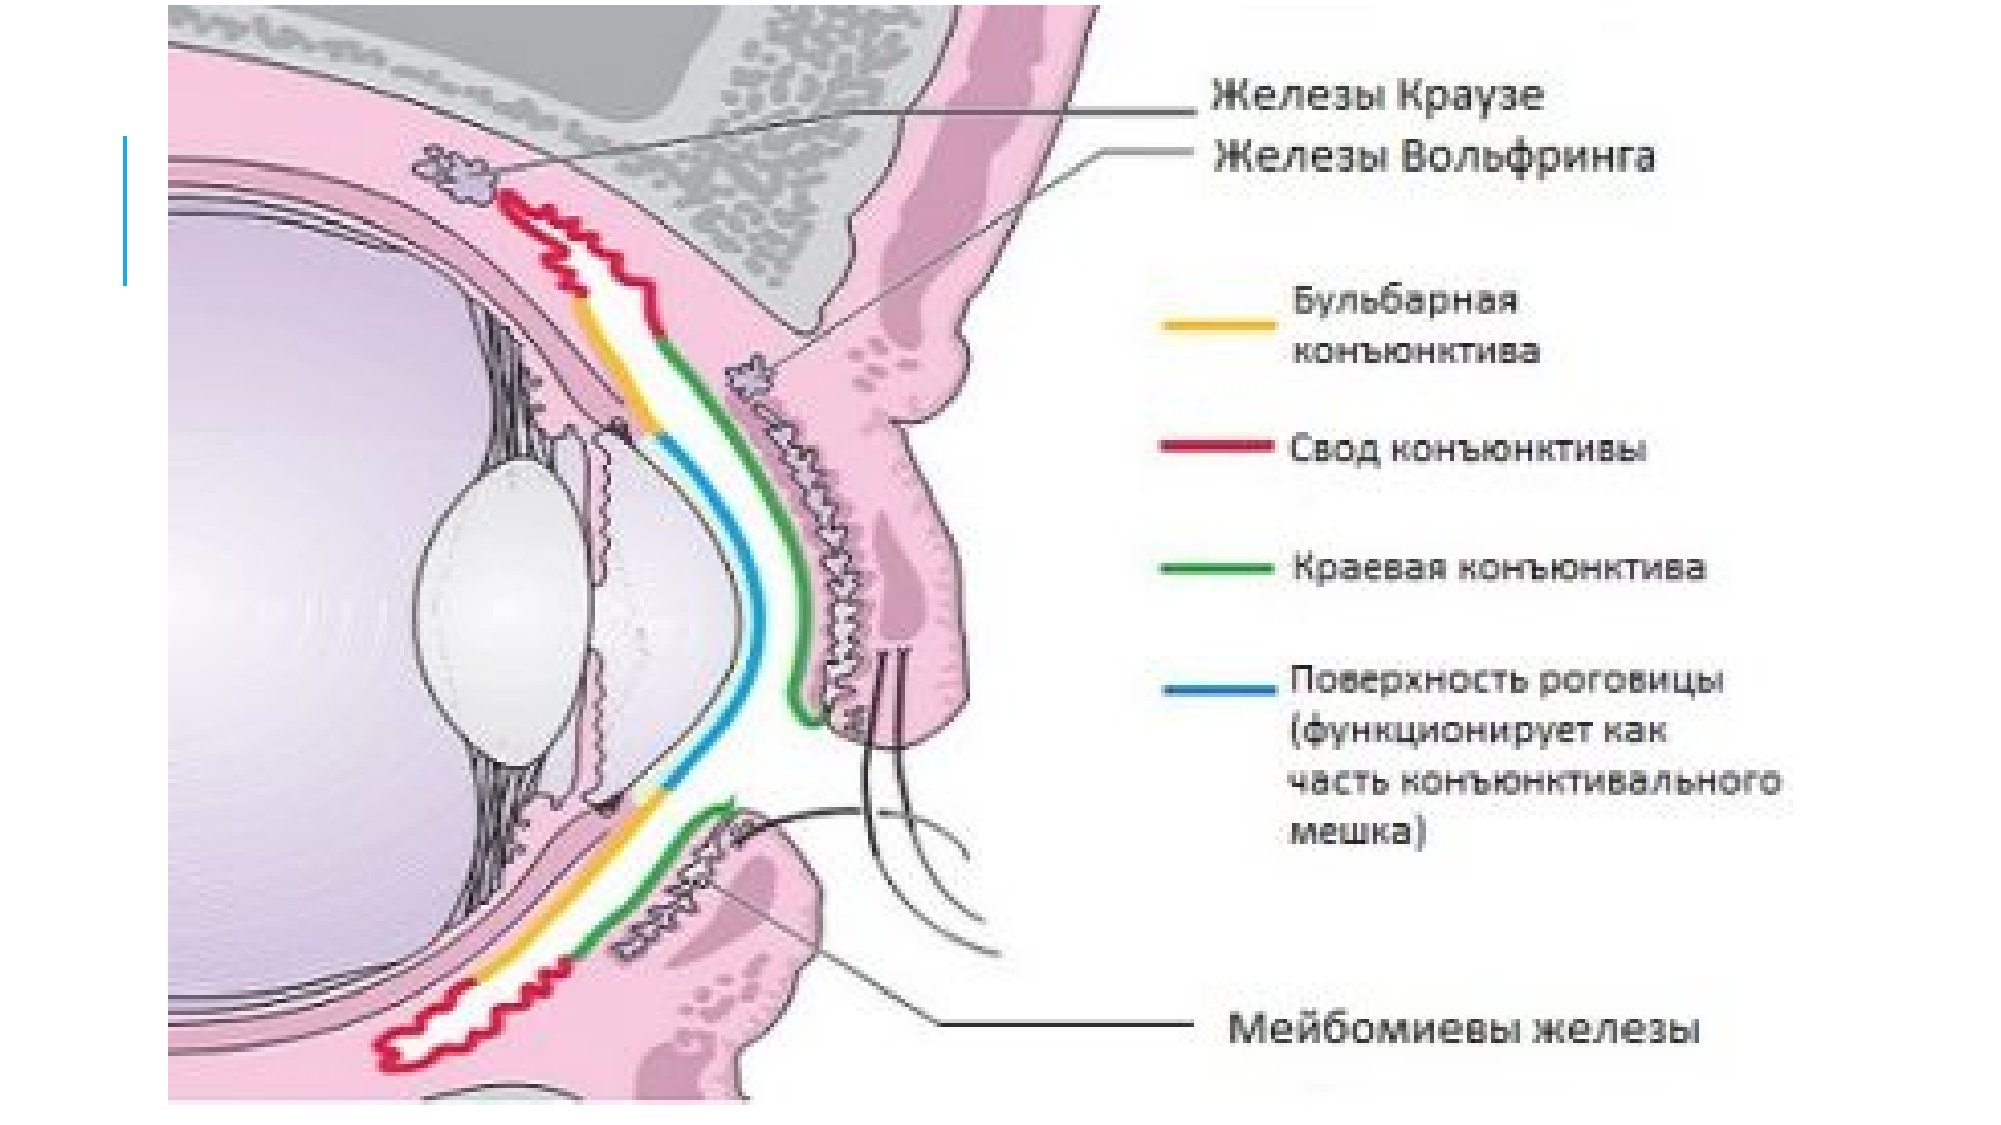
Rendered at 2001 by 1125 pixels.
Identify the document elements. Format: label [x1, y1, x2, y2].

list [167, 5, 1793, 1106]
